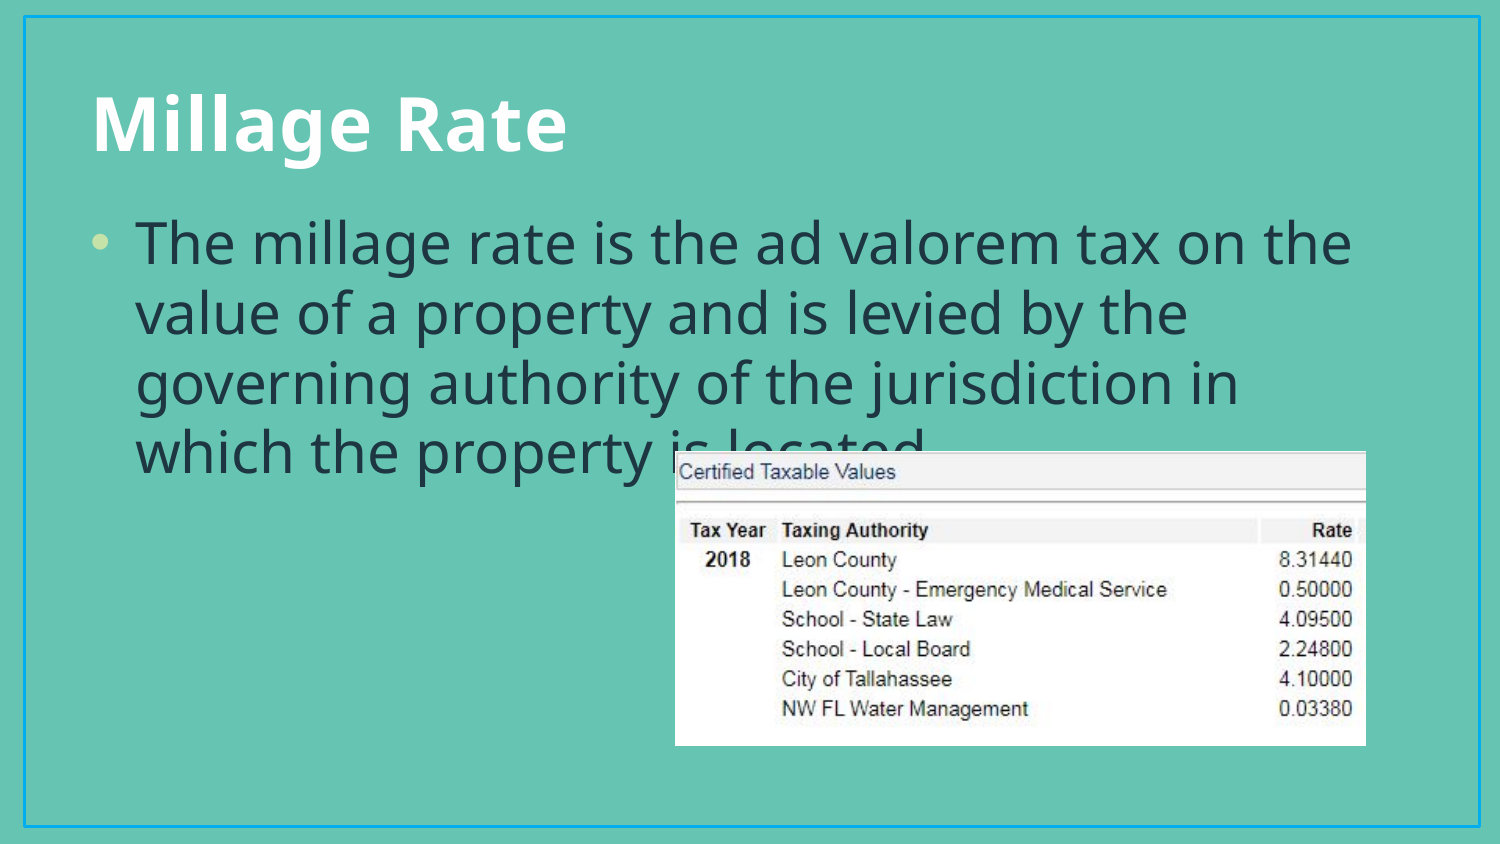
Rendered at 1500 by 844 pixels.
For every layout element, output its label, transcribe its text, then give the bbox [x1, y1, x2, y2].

title Millage Rate [75, 33, 1425, 175]
list The millage rate is the ad valorem tax on the value of a property and is levied by the governing authority of the jurisdiction in which the property is located. [75, 198, 1425, 497]
picture [674, 451, 1366, 746]
